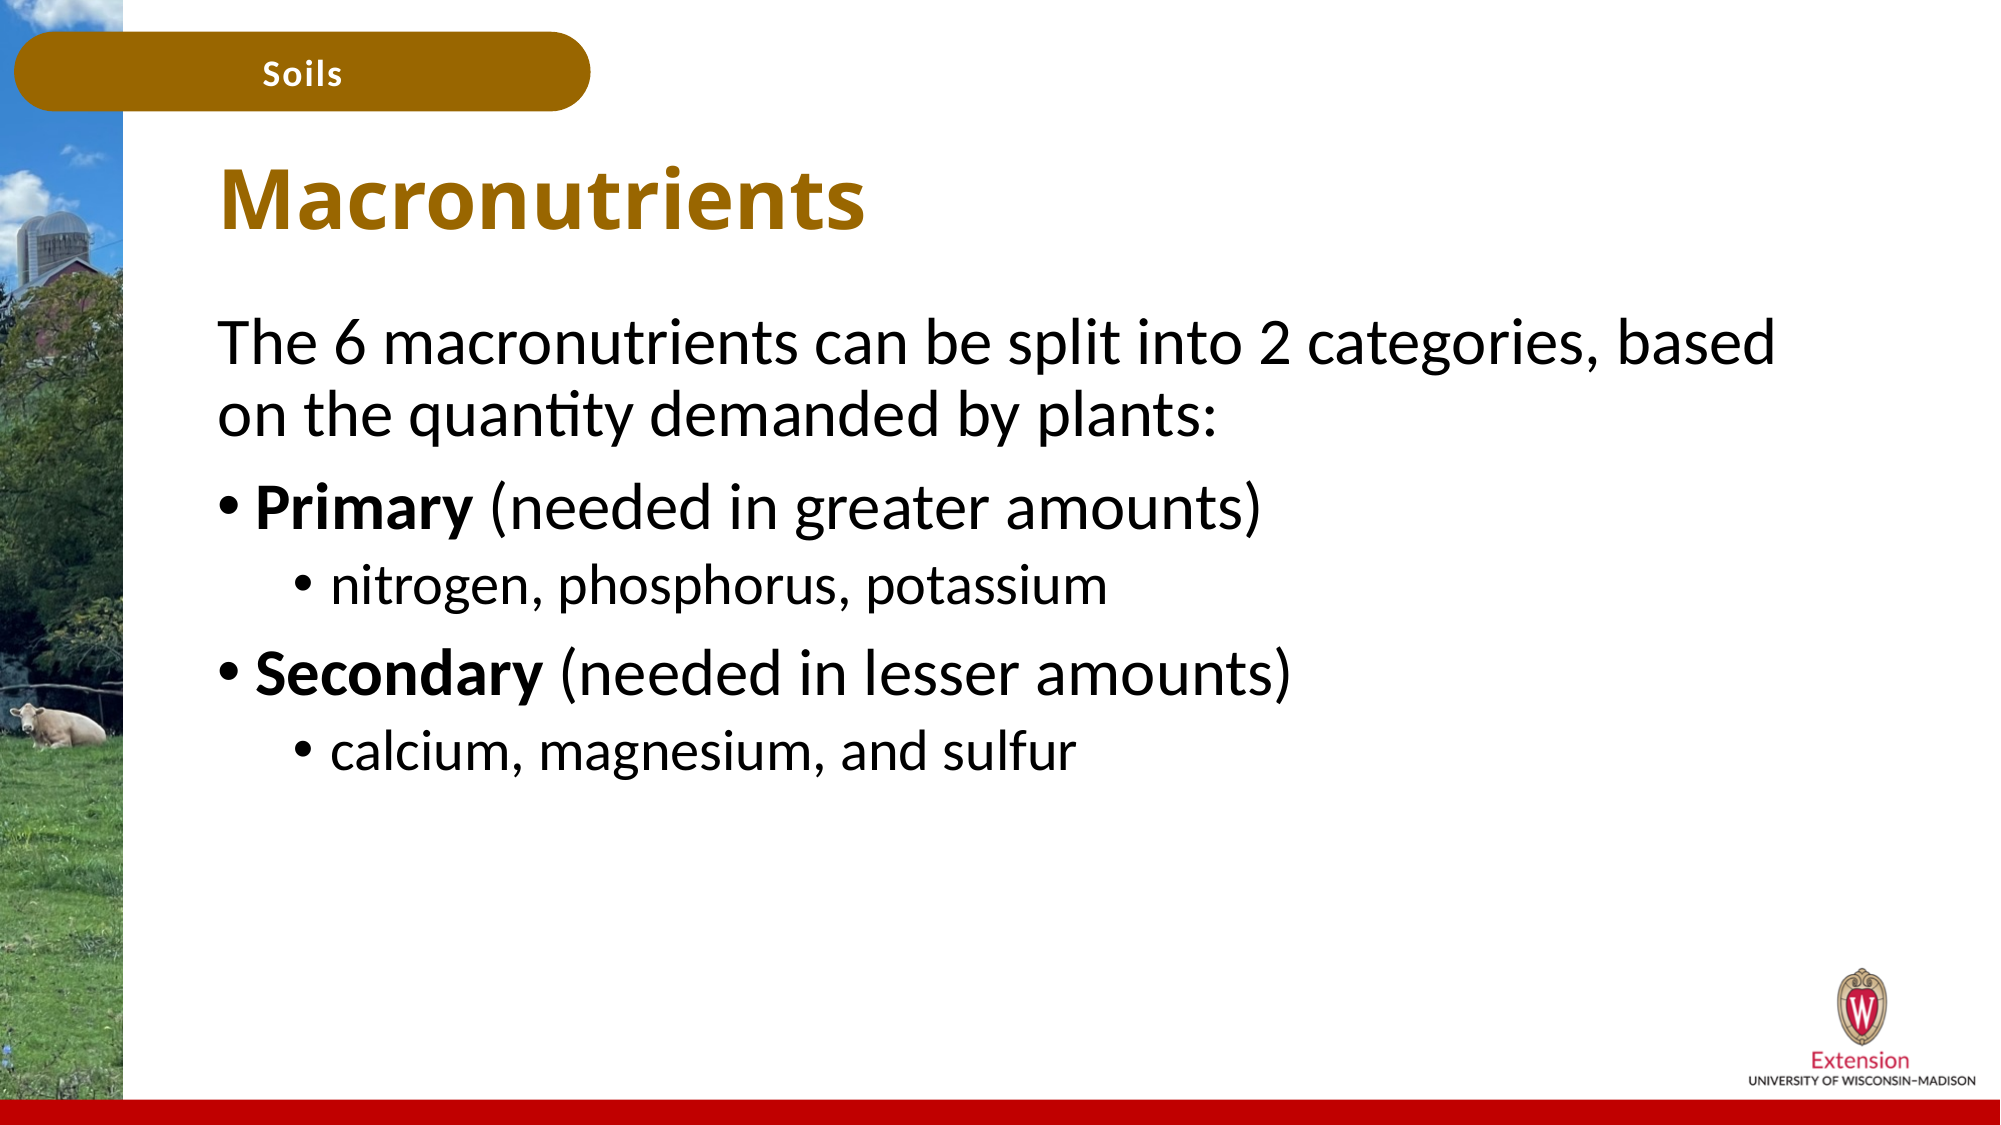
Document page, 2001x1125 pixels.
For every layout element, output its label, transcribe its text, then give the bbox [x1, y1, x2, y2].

picture [1738, 966, 1987, 1091]
title Macronutrients [202, 127, 1836, 278]
picture [0, 0, 123, 1099]
text_box The 6 macronutrients can be split into 2 categories, based on the quantity demanded by plants: Primary (needed in greater amounts) nitrogen, phosphorus, potassium Secondary (needed in lesser amounts) calcium, magnesium, and sulfur [202, 299, 1836, 1080]
